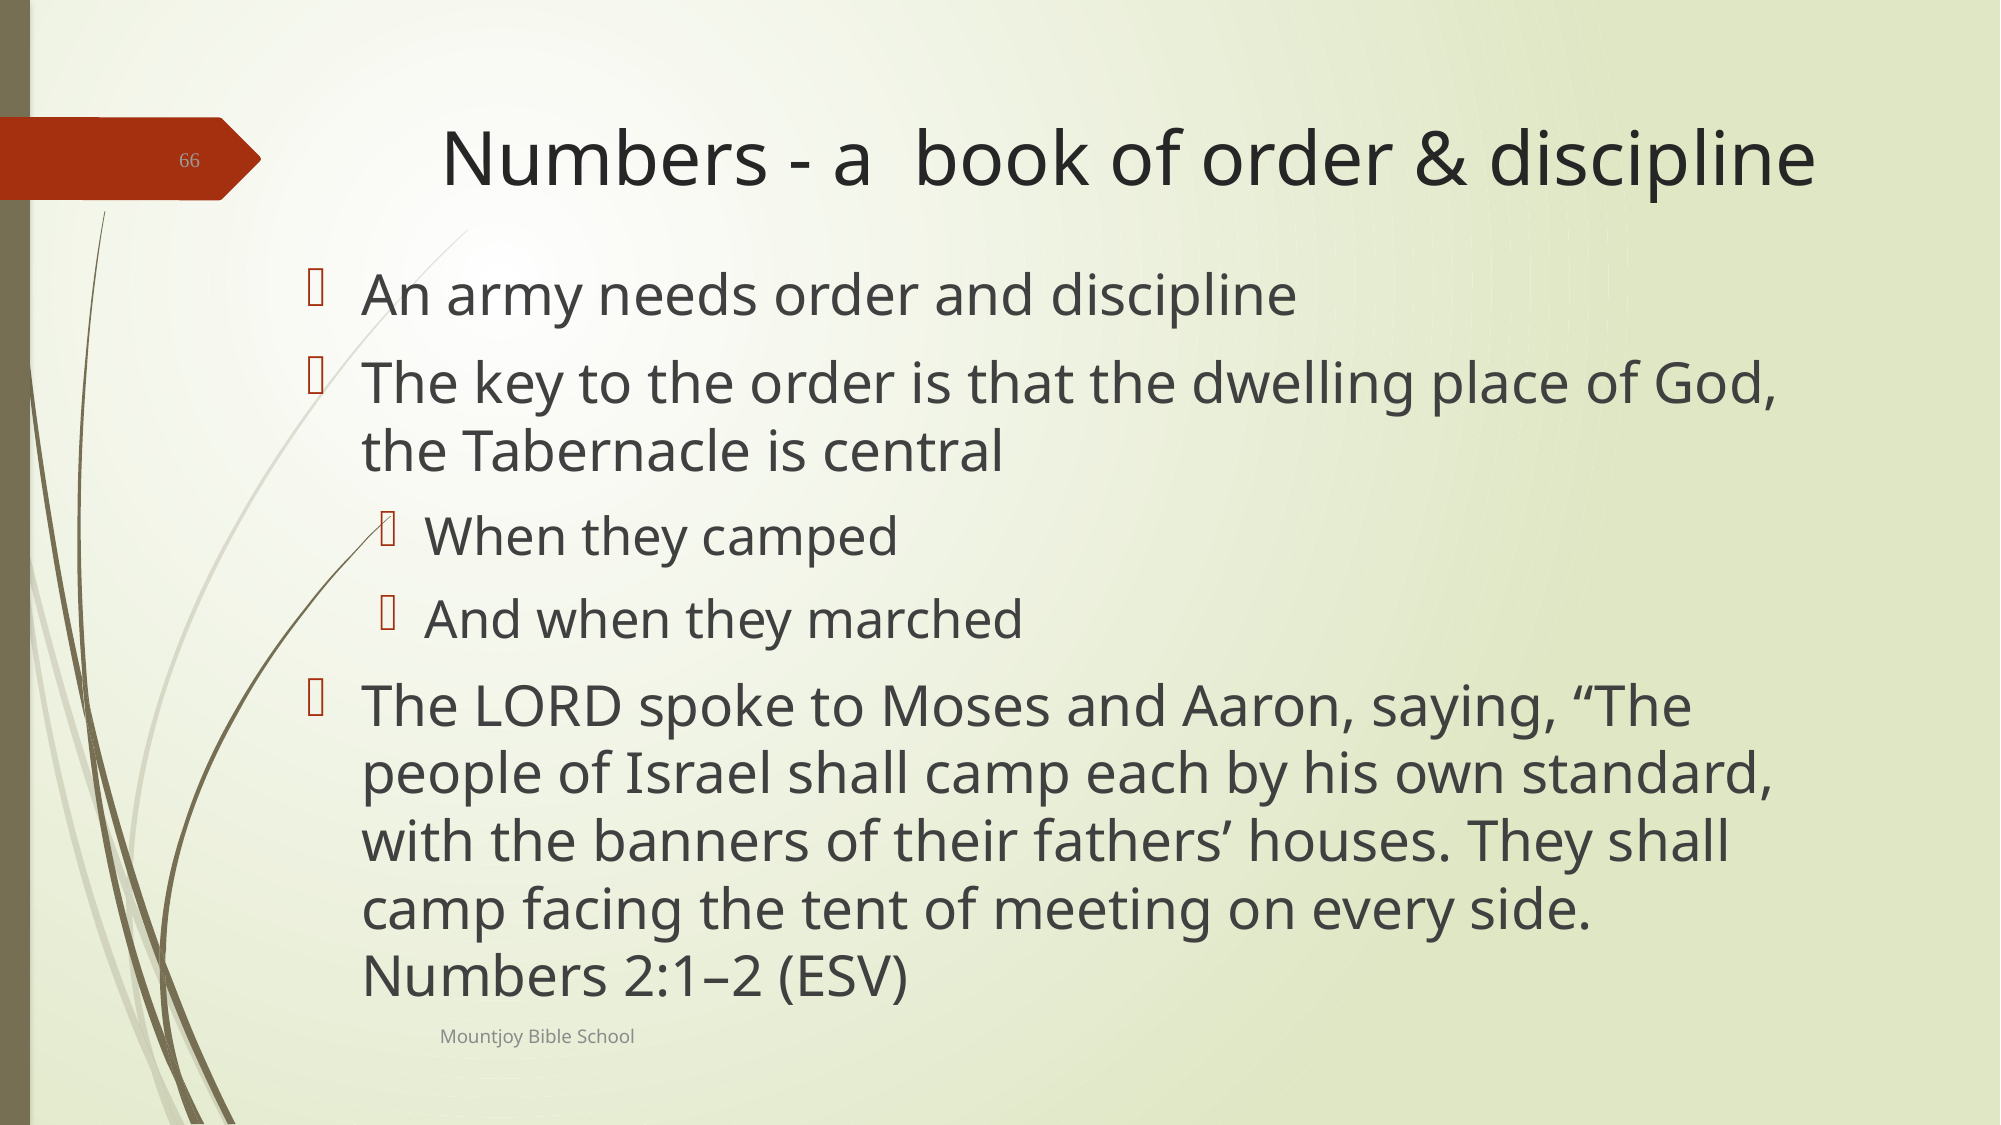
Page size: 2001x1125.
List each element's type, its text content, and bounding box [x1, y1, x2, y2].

list An army needs order and discipline The key to the order is that the dwelling place of God, the Tabernacle is central When they camped And when they marched The LORD spoke to Moses and Aaron, saying, “The people of Israel shall camp each by his own standard, with the banners of their fathers’ houses. They shall camp facing the tent of meeting on every side. Numbers 2:1–2 (ESV) [291, 251, 1852, 1020]
footer Mountjoy Bible School [424, 1006, 1675, 1067]
slide_number 66 [87, 129, 216, 190]
title Numbers - a book of order & discipline [425, 102, 1888, 313]
